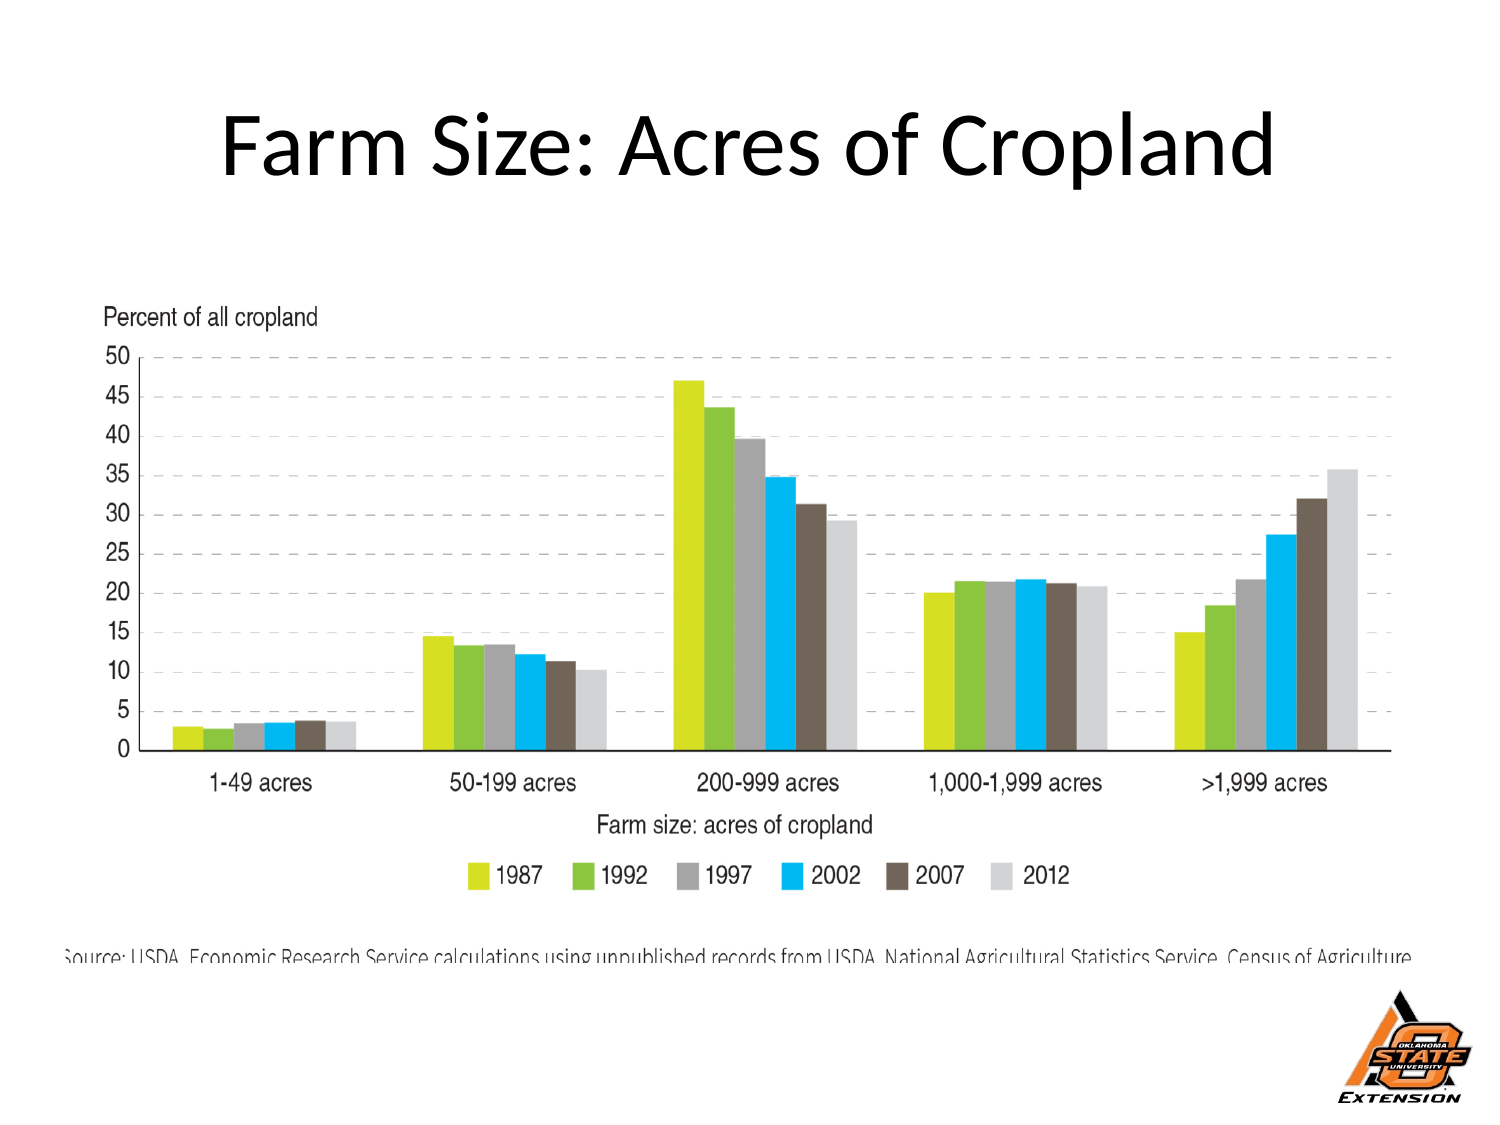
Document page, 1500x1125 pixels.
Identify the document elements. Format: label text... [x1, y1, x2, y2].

picture [65, 237, 1418, 963]
title Farm Size: Acres of Cropland [75, 45, 1425, 233]
picture [1337, 987, 1473, 1103]
